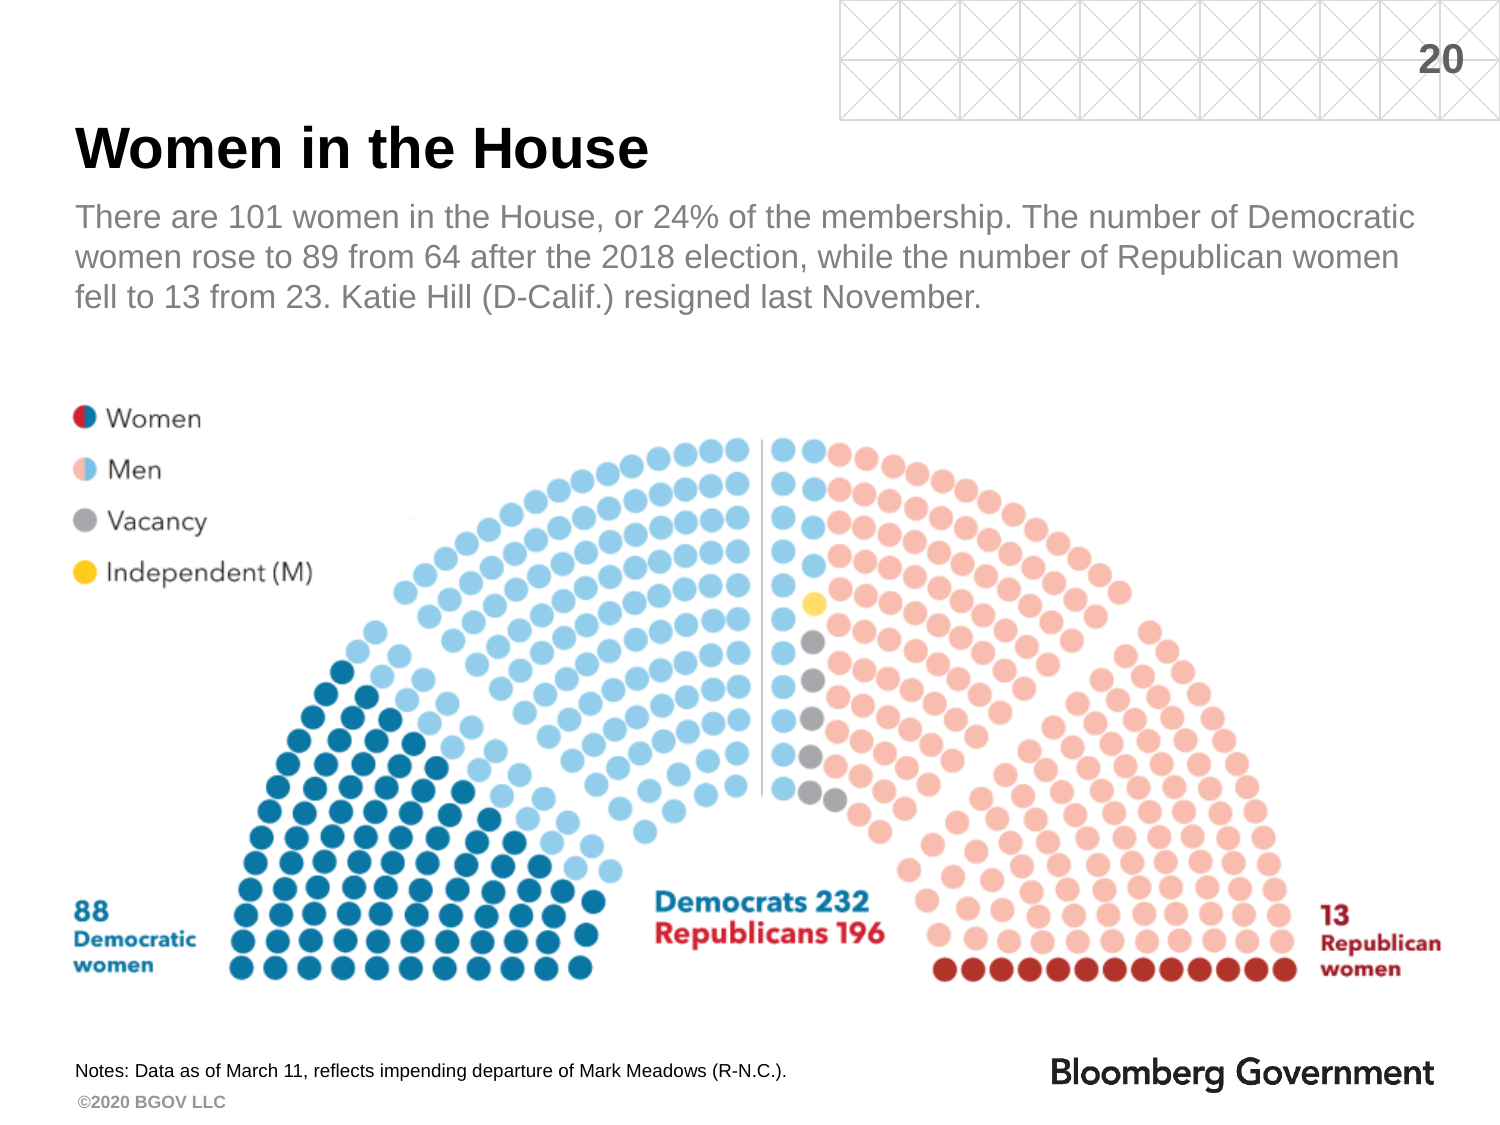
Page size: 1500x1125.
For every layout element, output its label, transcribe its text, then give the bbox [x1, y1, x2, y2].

picture [1052, 1057, 1434, 1093]
list There are 101 women in the House, or 24% of the membership. The number of Democratic women rose to 89 from 64 after the 2018 election, while the number of Republican women fell to 13 from 23. Katie Hill (D-Calif.) resigned last November. [75, 188, 1425, 252]
picture [50, 404, 1467, 989]
list Notes: Data as of March 11, reflects impending departure of Mark Meadows (R-N.C.). [75, 1035, 1425, 1081]
title Women in the House [75, 109, 1425, 181]
